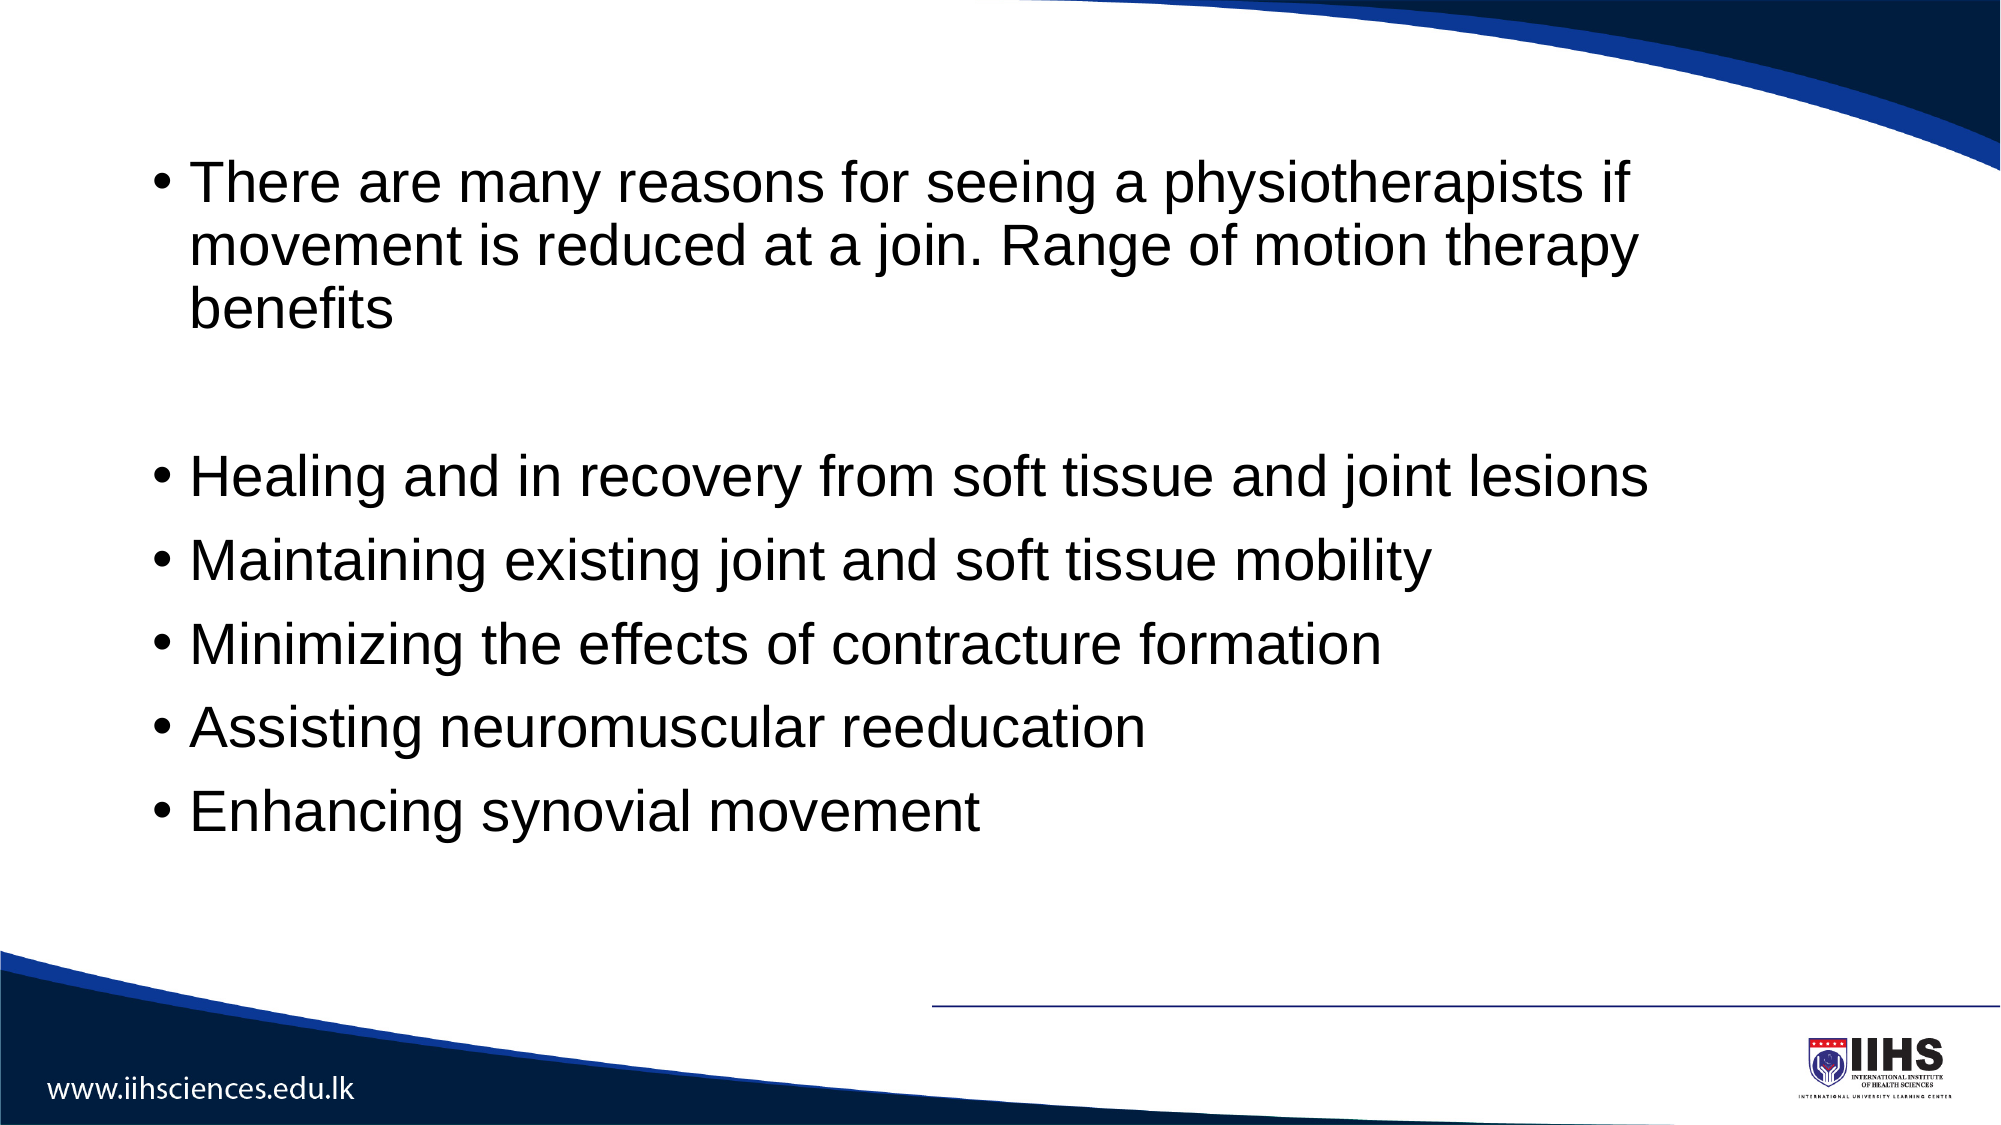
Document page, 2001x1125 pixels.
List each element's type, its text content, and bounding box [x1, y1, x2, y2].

picture [0, 0, 2001, 1125]
list There are many reasons for seeing a physiotherapists if movement is reduced at a join. Range of motion therapy benefits Healing and in recovery from soft tissue and joint lesions Maintaining existing joint and soft tissue mobility Minimizing the effects of contracture formation Assisting neuromuscular reeducation Enhancing synovial movement [137, 145, 1863, 859]
